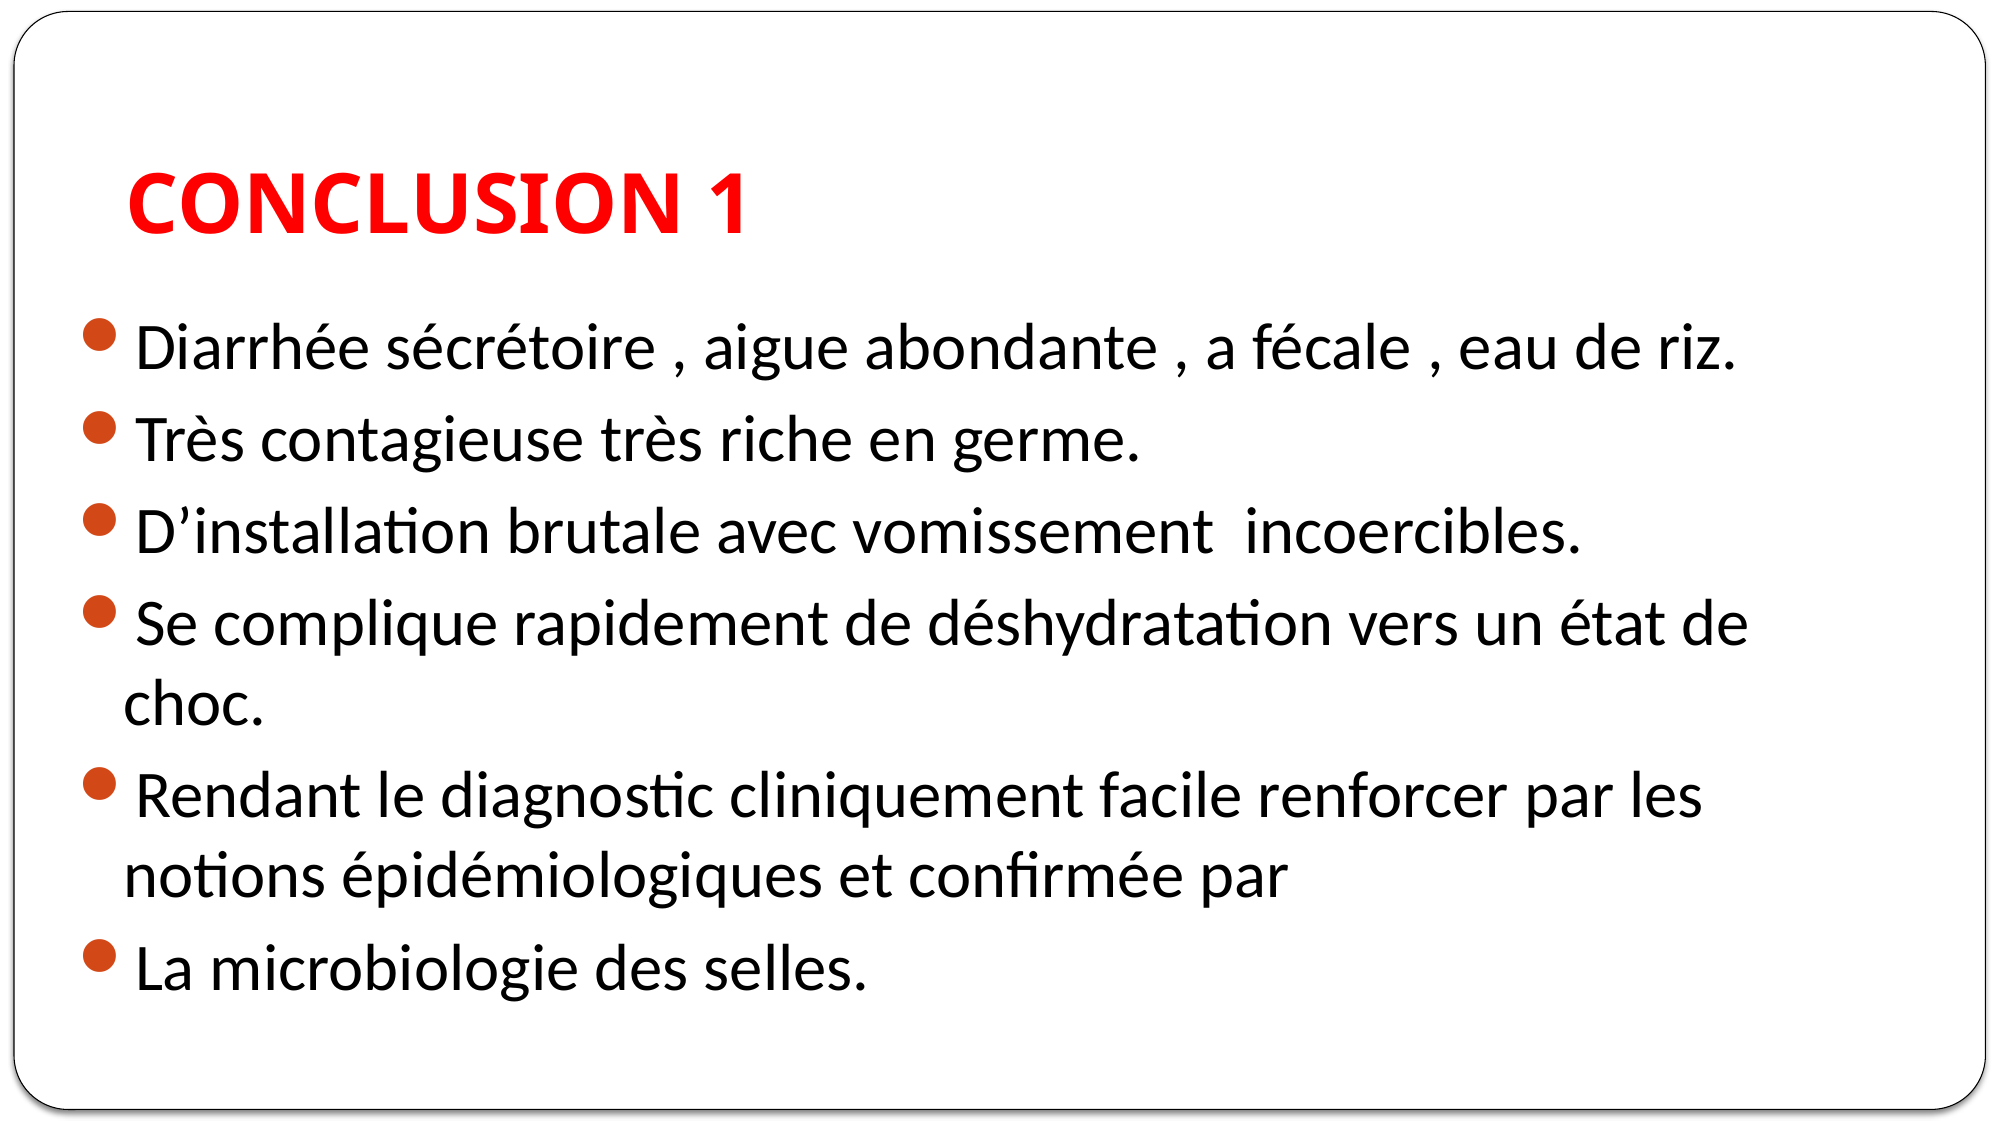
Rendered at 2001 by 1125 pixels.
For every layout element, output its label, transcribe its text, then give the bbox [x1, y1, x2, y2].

title CONCLUSION 1 [111, 99, 1522, 266]
list Diarrhée sécrétoire , aigue abondante , a fécale , eau de riz. Très contagieuse très riche en germe. D’installation brutale avec vomissement incoercibles. Se complique rapidement de déshydratation vers un état de choc. Rendant le diagnostic cliniquement facile renforcer par les notions épidémiologiques et confirmée par La microbiologie des selles. [63, 294, 1908, 1125]
